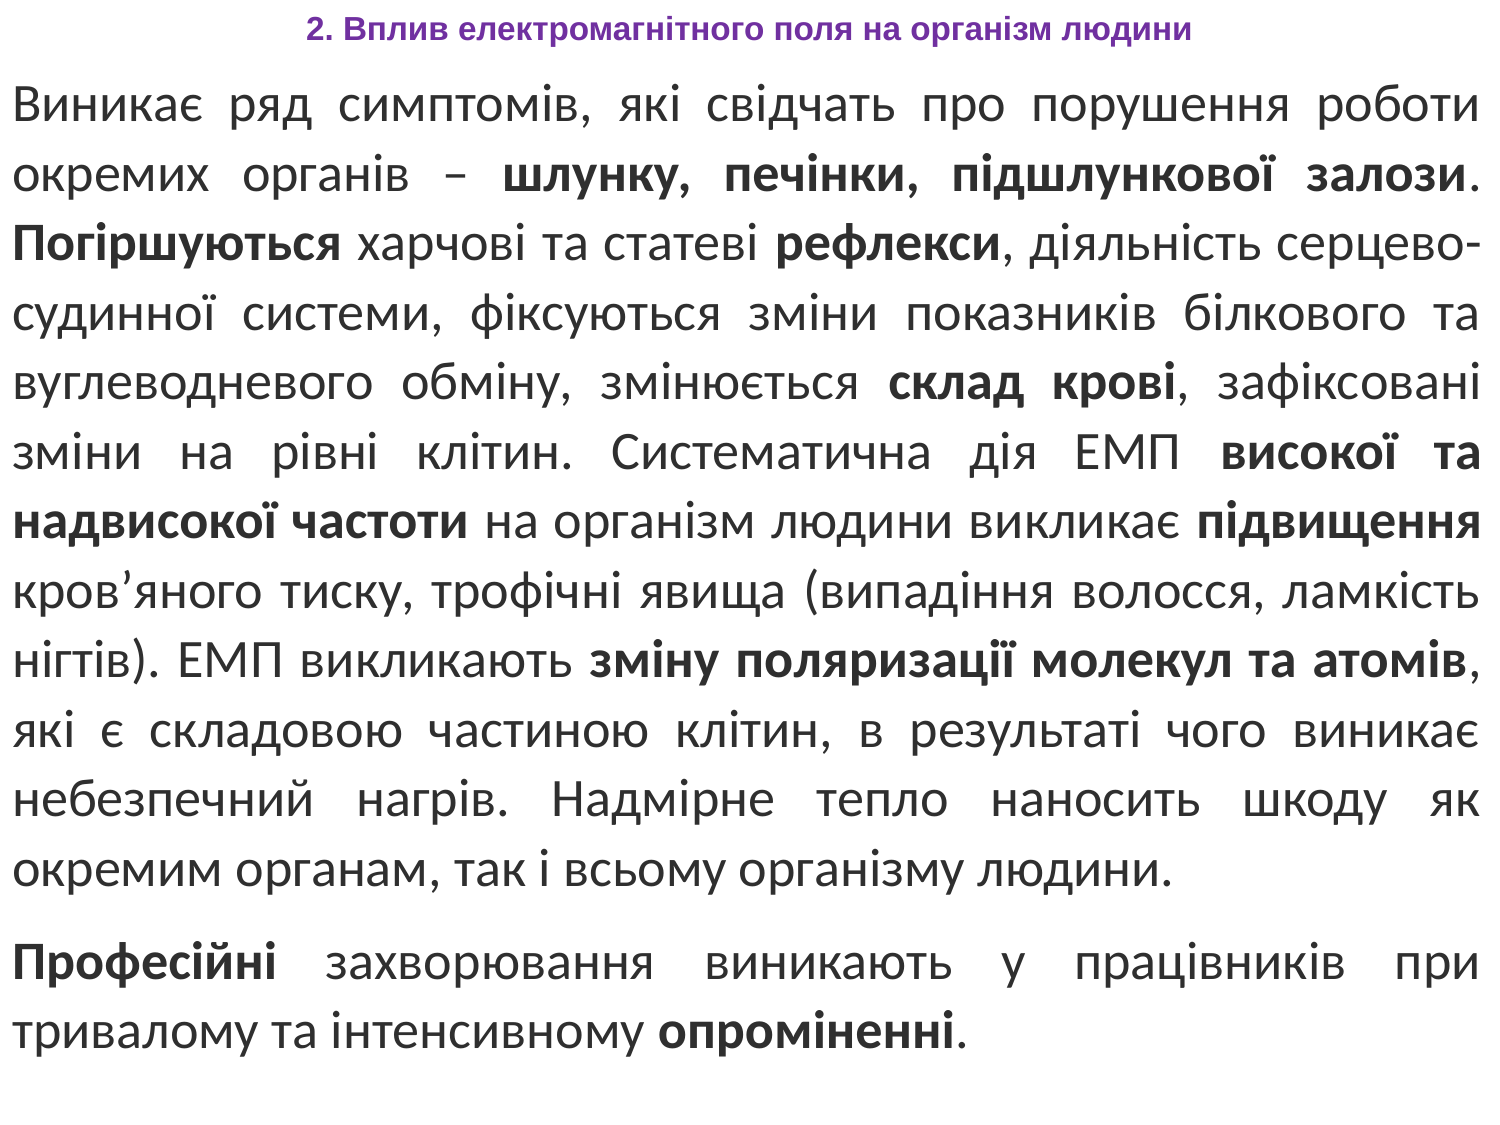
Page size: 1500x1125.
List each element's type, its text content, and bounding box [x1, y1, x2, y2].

text_box 2. Вплив електромагнітного поля на організм людини [0, 0, 1500, 55]
text_box Виникає ряд симптомів, які свідчать про порушення роботи окремих органів – шлунку, печінки, підшлункової залози. Погіршуються харчові та статеві рефлекси, діяльність серцево-судинної системи, фіксуються зміни показників білкового та вуглеводневого обміну, змінюється склад крові, зафіксовані зміни на рівні клітин. Систематична дія ЕМП високої та надвисокої частоти на організм людини викликає підвищення кров’яного тиску, трофічні явища (випадіння волосся, ламкість нігтів). ЕМП викликають зміну поляризації молекул та атомів, які є складовою частиною клітин, в результаті чого виникає небезпечний нагрів. Надмірне тепло наносить шкоду як окремим органам, так і всьому організму людини. Професійні захворювання виникають у працівників при тривалому та інтенсивному опроміненні. [0, 55, 1498, 1067]
